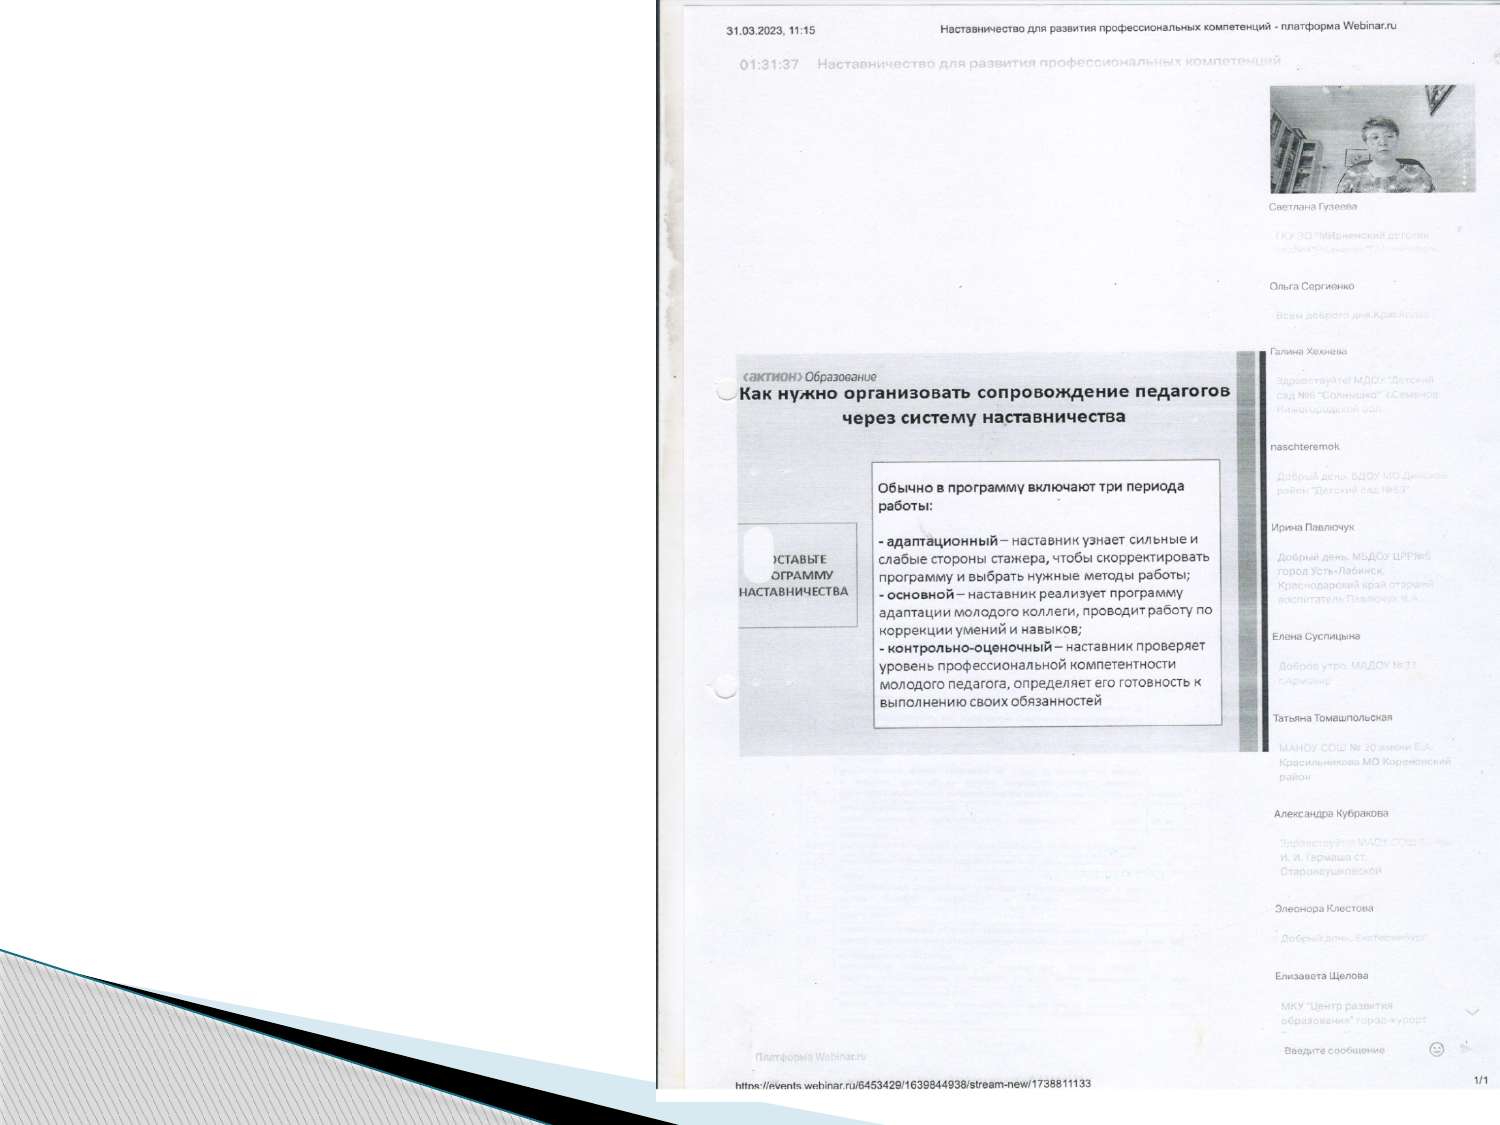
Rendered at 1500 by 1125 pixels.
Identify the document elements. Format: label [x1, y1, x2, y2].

list [655, 0, 1500, 1102]
